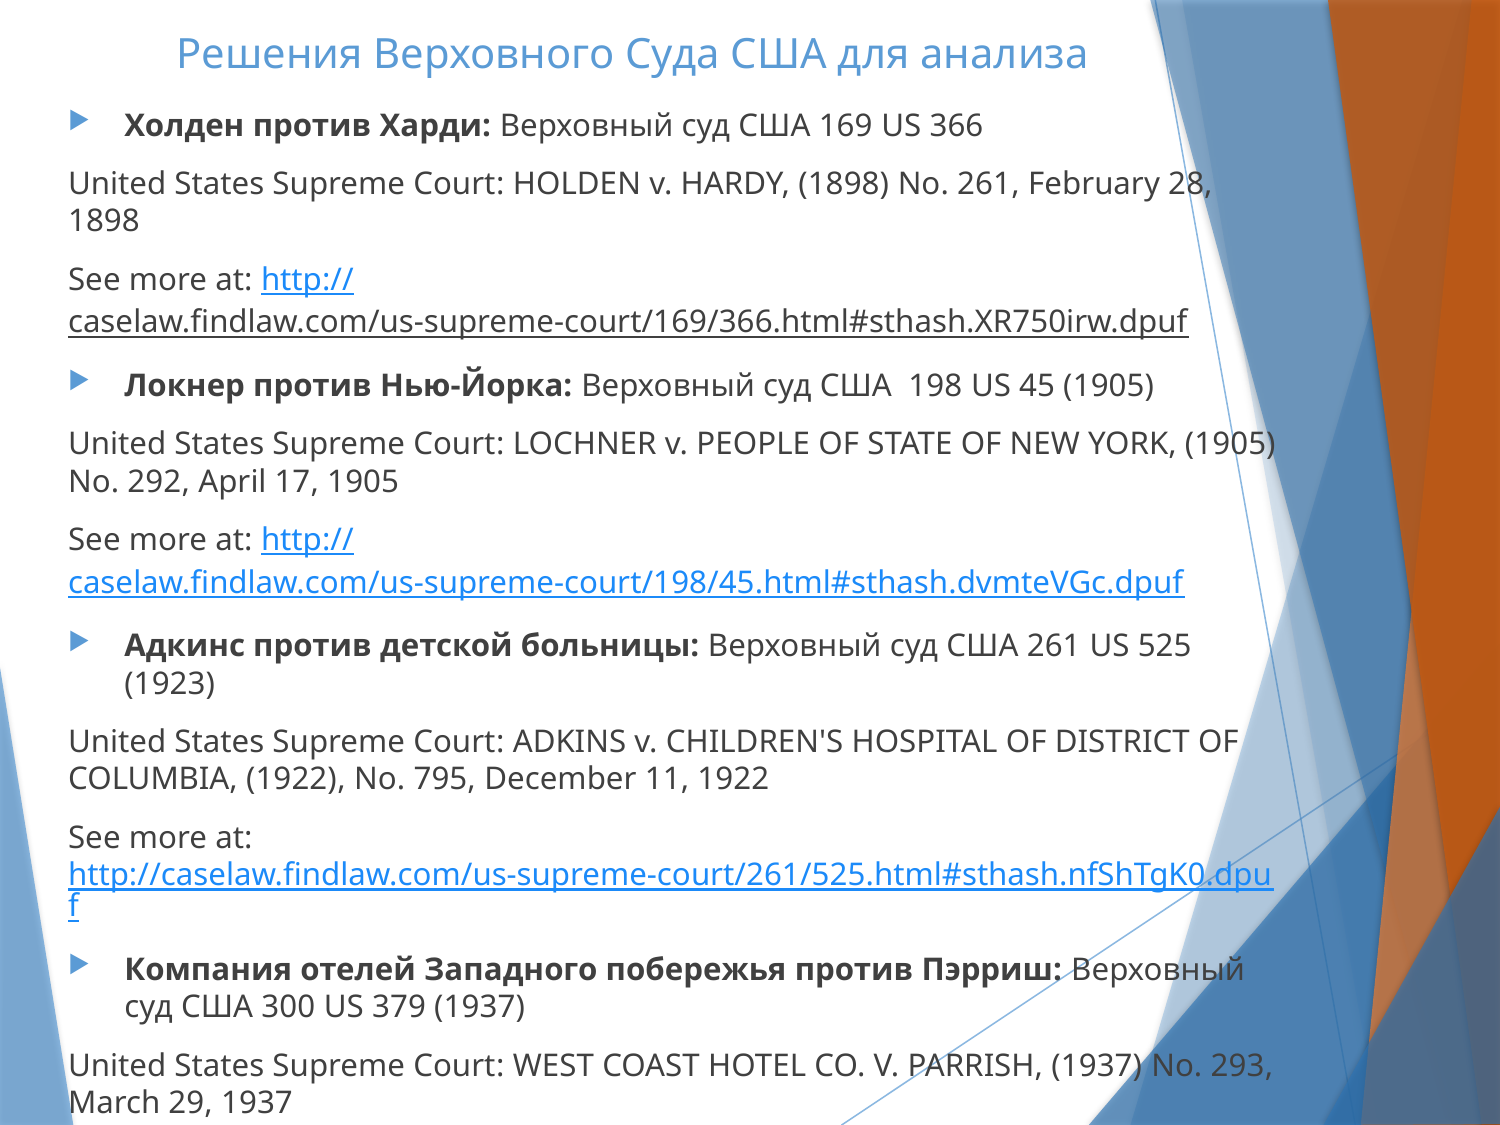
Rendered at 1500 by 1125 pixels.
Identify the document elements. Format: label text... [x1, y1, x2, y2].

list Холден против Харди: Верховный суд США 169 US 366 United States Supreme Court: HOLDEN v. HARDY, (1898) No. 261, February 28, 1898 See more at: http://caselaw.findlaw.com/us-supreme-court/169/366.html#sthash.XR750irw.dpuf Локнер против Нью-Йорка: Верховный суд США 198 US 45 (1905) United States Supreme Court: LOCHNER v. PEOPLE OF STATE OF NEW YORK, (1905) No. 292, April 17, 1905 See more at: http://caselaw.findlaw.com/us-supreme-court/198/45.html#sthash.dvmteVGc.dpuf Адкинс против детской больницы: Верховный суд США 261 US 525 (1923) United States Supreme Court: ADKINS v. CHILDREN'S HOSPITAL OF DISTRICT OF COLUMBIA, (1922), No. 795, December 11, 1922 See more at: http://caselaw.findlaw.com/us-supreme-court/261/525.html#sthash.nfShTgK0.dpuf Компания отелей Западного побережья против Пэрриш: Верховный суд США 300 US 379 (1937) United States Supreme Court: WEST COAST HOTEL CO. V. PARRISH, (1937) No. 293, March 29, 1937 See more at: http://caselaw.findlaw.com/us-supreme-court/300/379.html#sthash.qtItBXRC.dpuf [53, 97, 1294, 1106]
title Решения Верховного Суда США для анализа [112, 19, 1154, 97]
